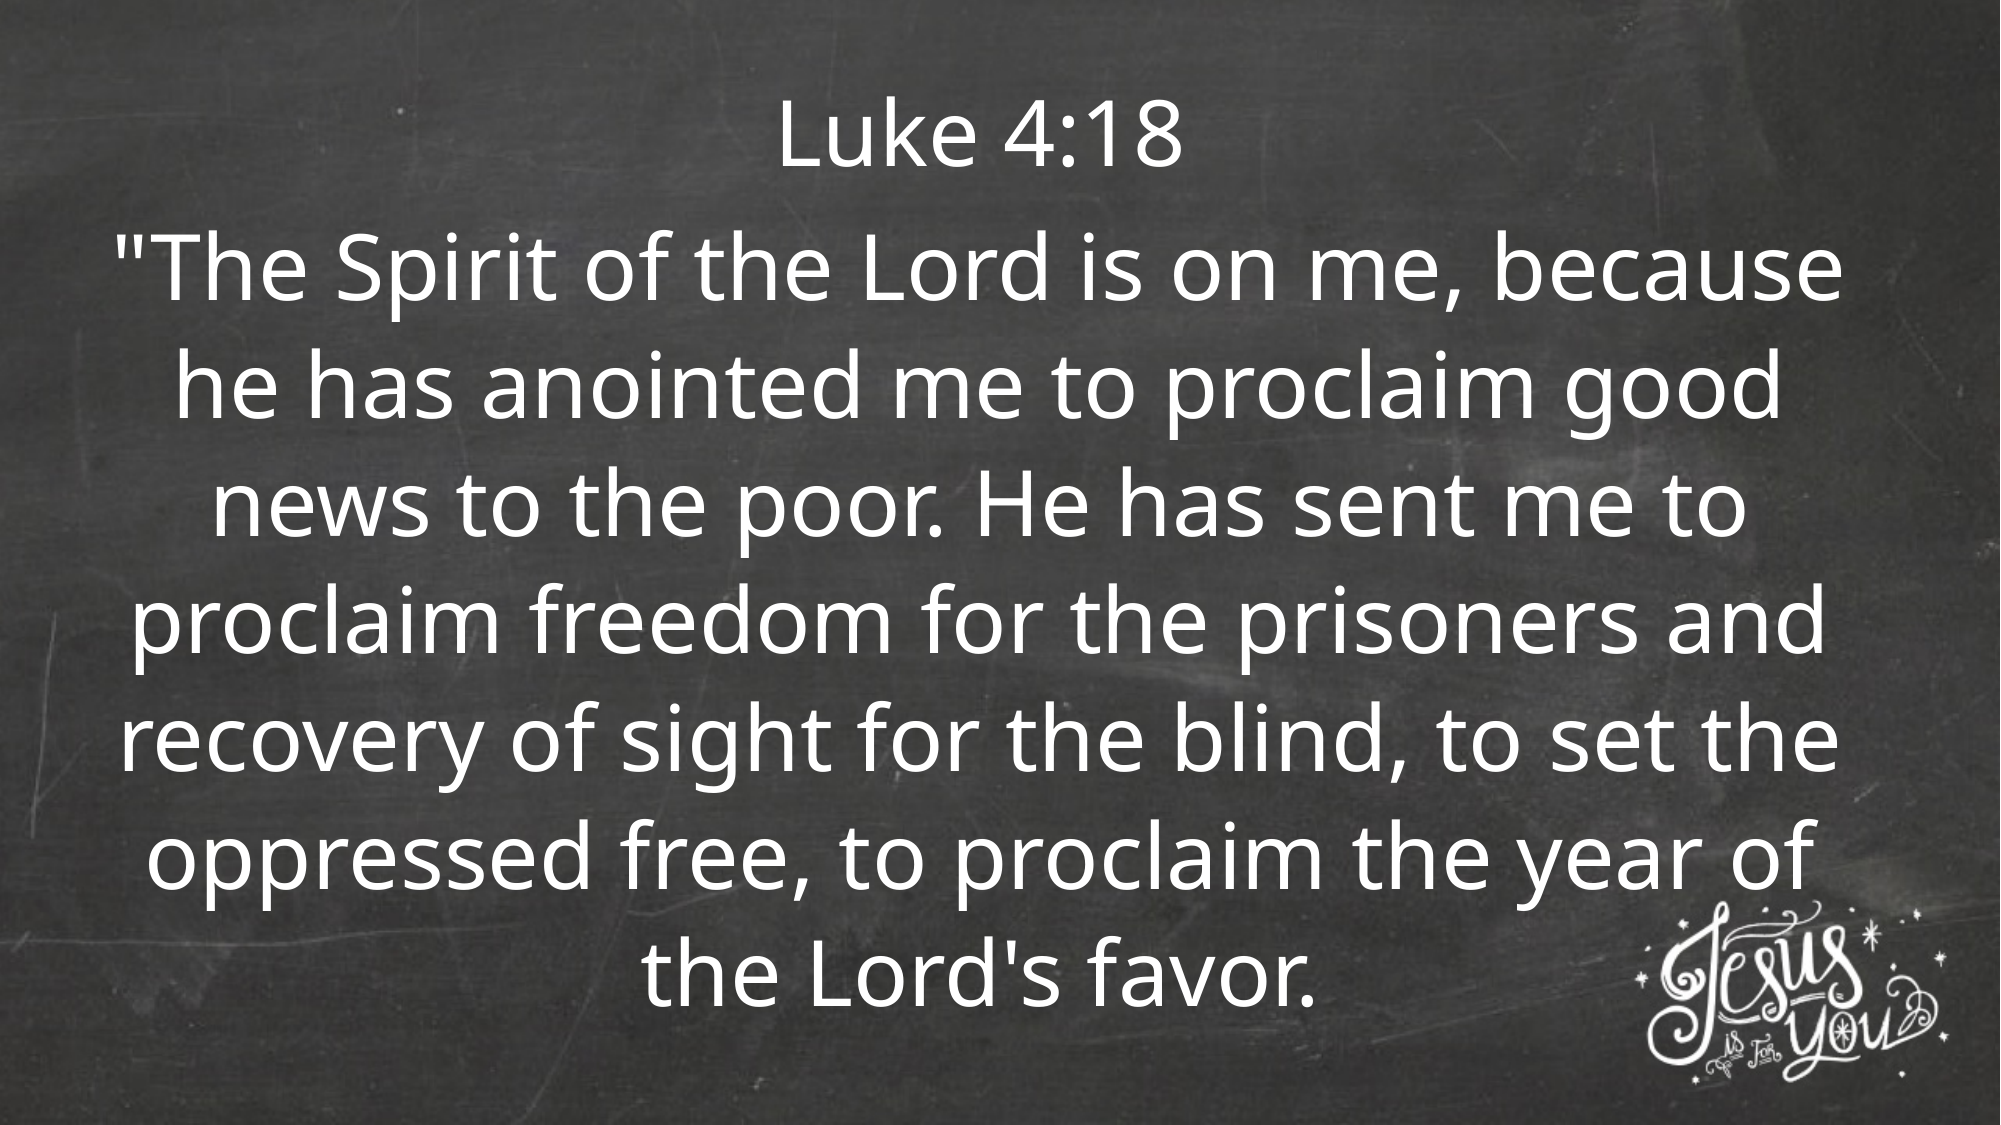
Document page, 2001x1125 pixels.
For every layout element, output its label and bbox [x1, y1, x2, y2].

list [0, 0, 2000, 1125]
